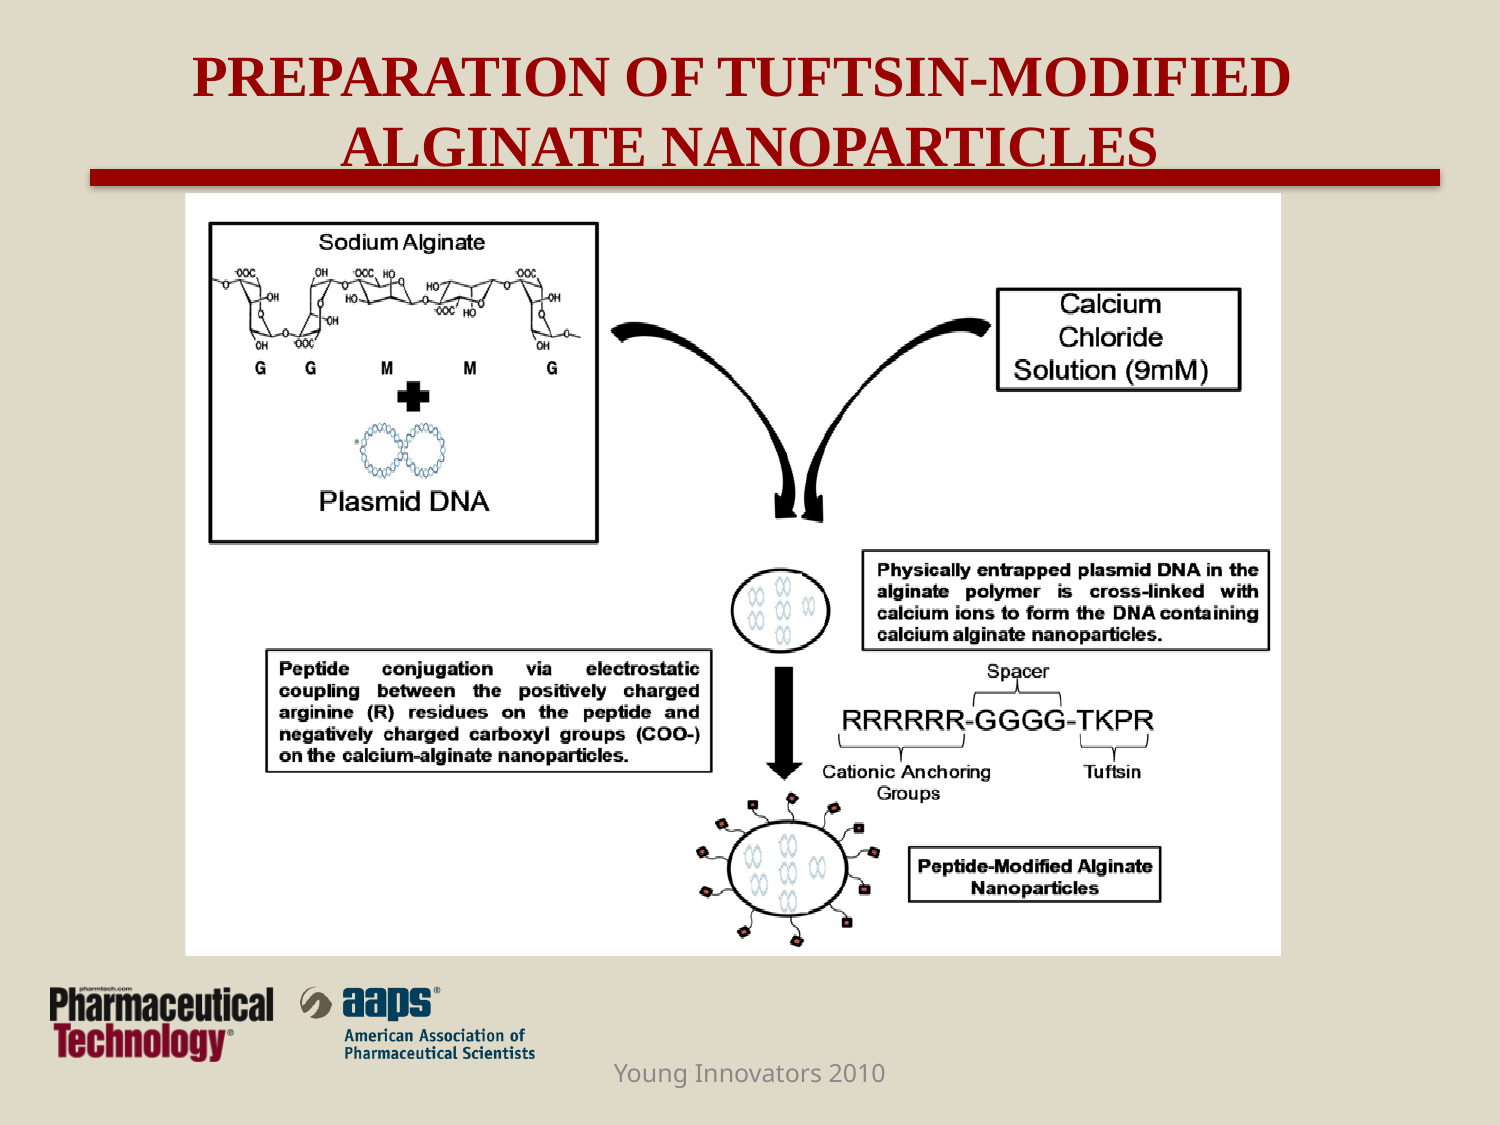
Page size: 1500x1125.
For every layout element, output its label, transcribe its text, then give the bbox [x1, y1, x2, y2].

title PREPARATION OF TUFTSIN-MODIFIED ALGINATE NANOPARTICLES [74, 42, 1426, 174]
picture [49, 986, 275, 1062]
footer Young Innovators 2010 [512, 1042, 988, 1103]
picture [185, 193, 1282, 956]
picture [299, 986, 535, 1059]
